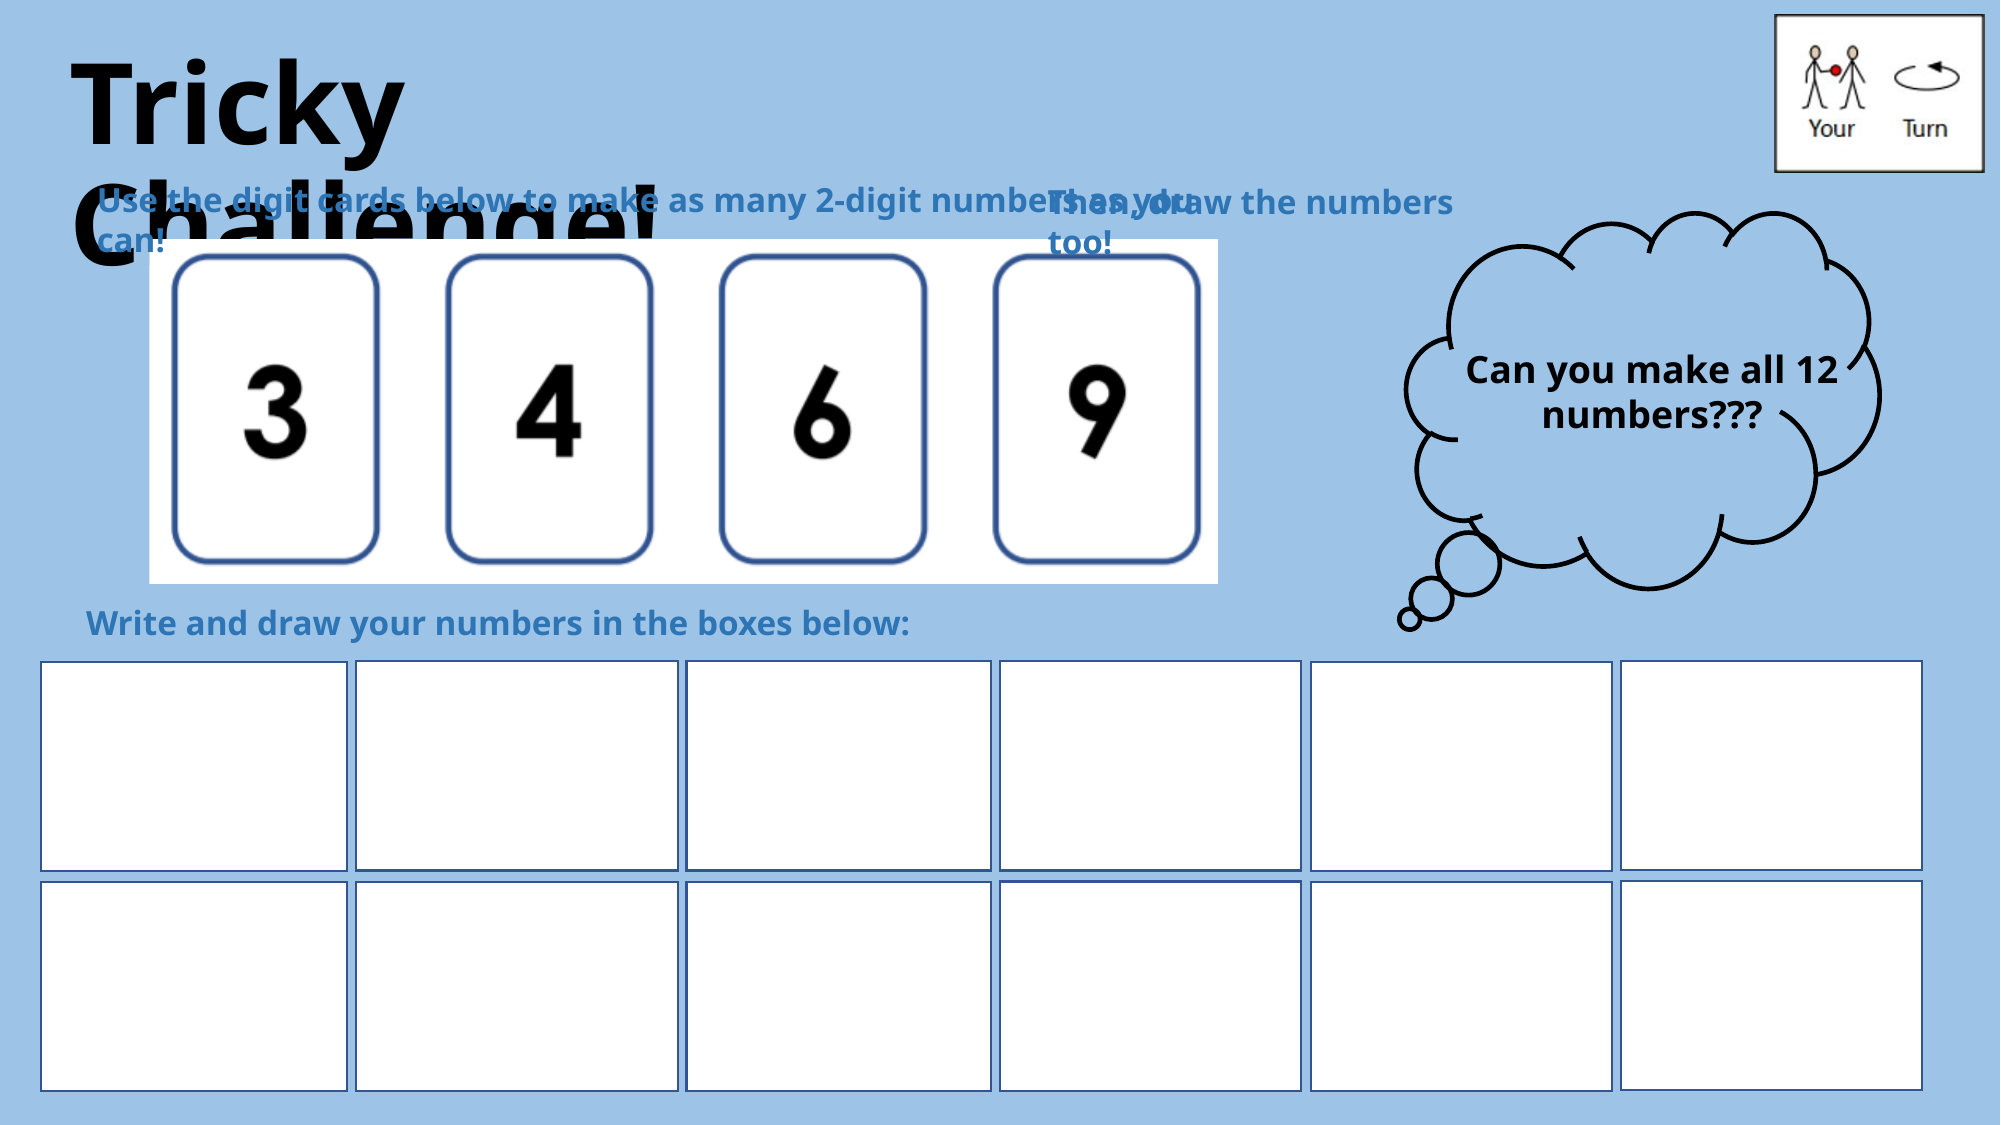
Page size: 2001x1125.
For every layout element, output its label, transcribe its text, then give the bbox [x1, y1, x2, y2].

text_box [1620, 880, 1923, 1091]
text_box [1620, 660, 1923, 871]
picture [149, 239, 1218, 584]
text_box [999, 660, 1302, 872]
text_box [1310, 661, 1613, 872]
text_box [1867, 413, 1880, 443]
text_box [355, 881, 679, 1092]
text_box Write and draw your numbers in the boxes below: [71, 594, 1251, 650]
text_box [40, 661, 348, 872]
text_box [1310, 881, 1613, 1092]
text_box Tricky Challenge! [54, 39, 885, 305]
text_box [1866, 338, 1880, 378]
text_box [685, 881, 992, 1092]
text_box [40, 881, 348, 1092]
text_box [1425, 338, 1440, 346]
text_box [999, 880, 1302, 1092]
text_box [1398, 212, 1881, 631]
picture [1774, 14, 1985, 173]
text_box Use the digit cards below to make as many 2-digit numbers as you can! [82, 172, 1262, 267]
text_box Then, draw the numbers too! [1032, 173, 1535, 269]
text_box [685, 660, 992, 872]
text_box [355, 660, 679, 872]
